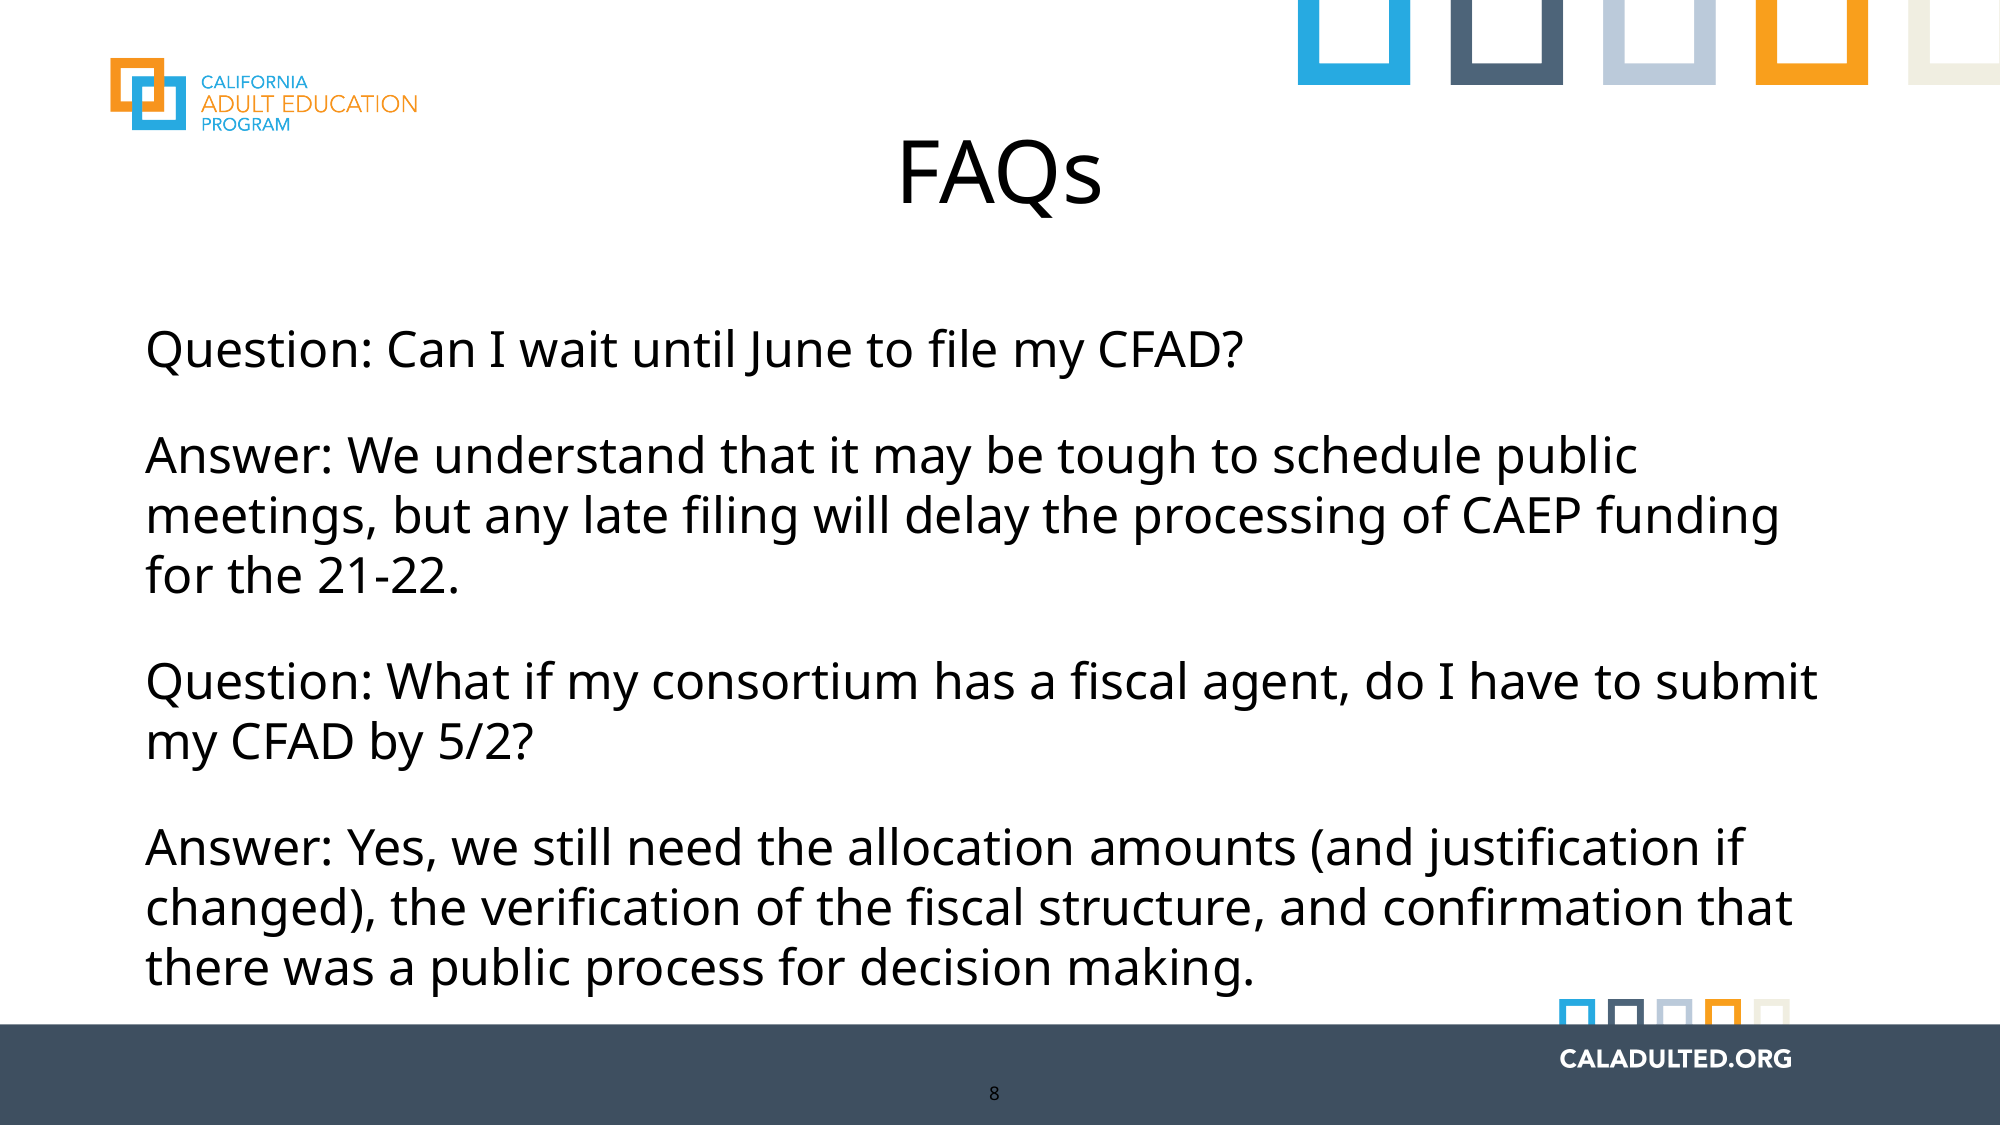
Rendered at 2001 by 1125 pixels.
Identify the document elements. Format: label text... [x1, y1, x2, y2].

title FAQs [136, 59, 1863, 278]
list Question: Can I wait until June to file my CFAD? Answer: We understand that it may be tough to schedule public meetings, but any late filing will delay the processing of CAEP funding for the 21-22. Question: What if my consortium has a fiscal agent, do I have to submit my CFAD by 5/2? Answer: Yes, we still need the allocation amounts (and justification if changed), the verification of the fiscal structure, and confirmation that there was a public process for decision making. [136, 298, 1863, 1014]
slide_number 8 [980, 1072, 1022, 1113]
picture [0, 0, 2000, 1125]
